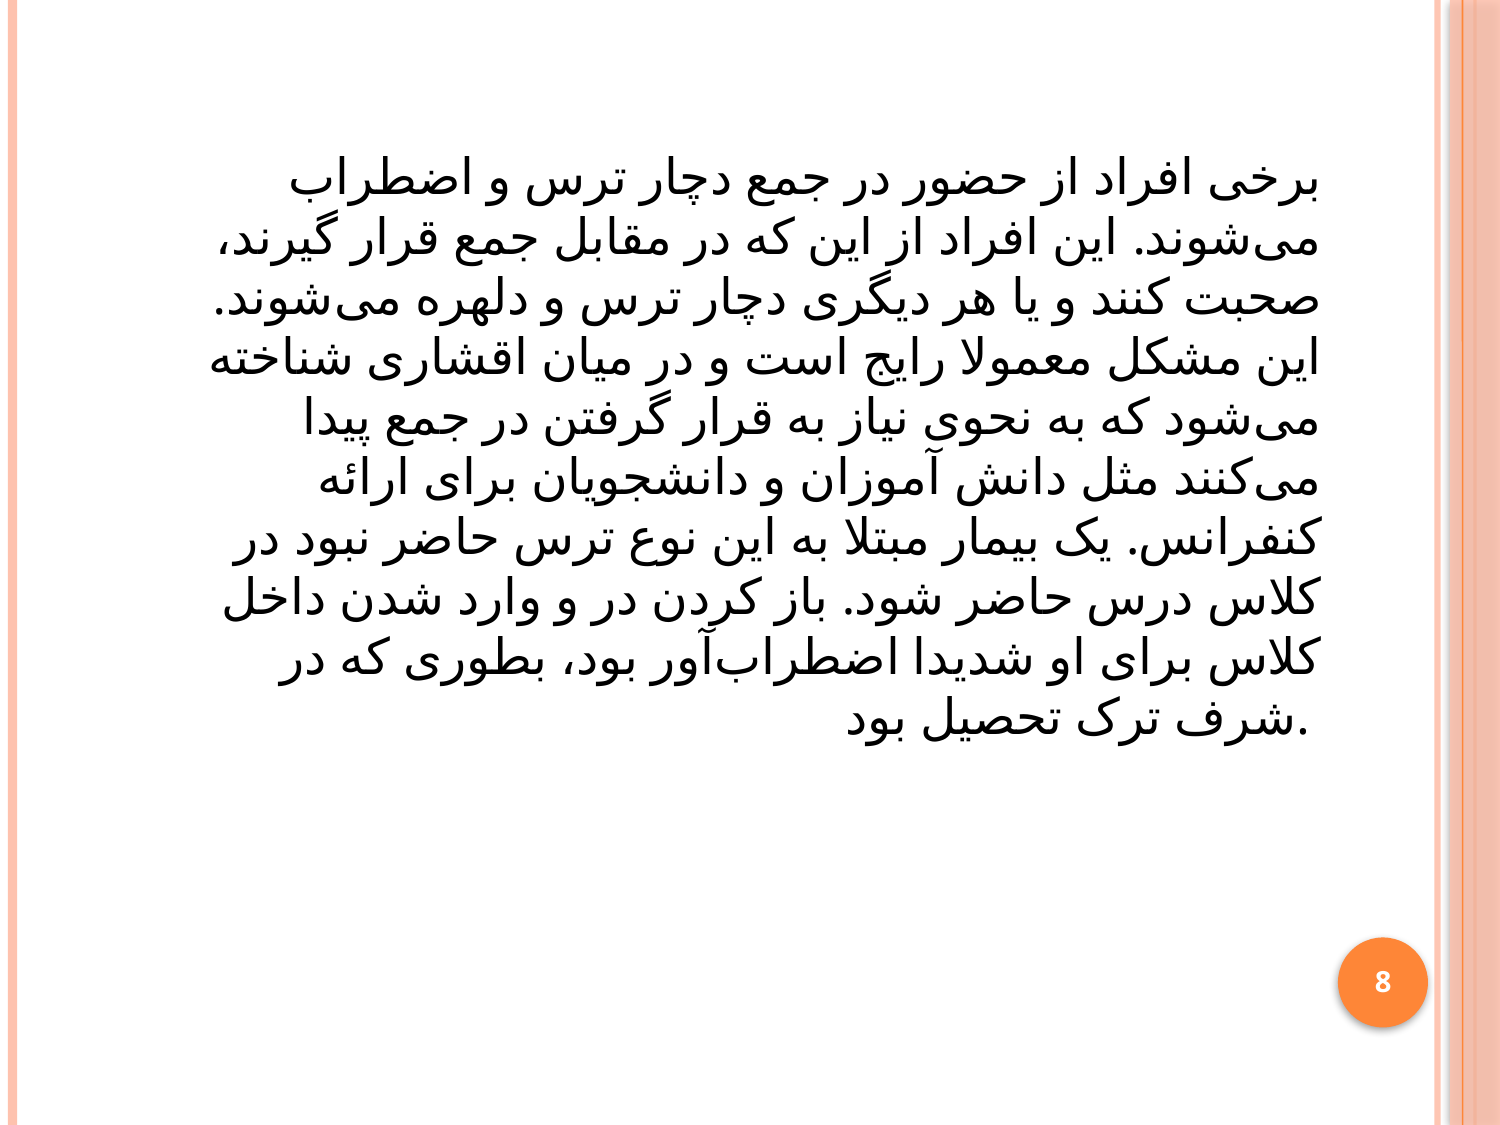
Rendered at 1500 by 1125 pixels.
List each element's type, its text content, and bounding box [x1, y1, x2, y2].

list برخی افراد از حضور در جمع دچار ترس و اضطراب می‌شوند. این افراد از این که در مقابل جمع قرار گیرند، صحبت کنند و یا هر دیگری دچار ترس و دلهره می‌شوند. این مشکل معمولا رایج است و در میان اقشاری شناخته می‌شود که به نحوی نیاز به قرار گرفتن در جمع پیدا می‌کنند مثل دانش آموزان و دانشجویان برای ارائه کنفرانس. یک بیمار مبتلا به این نوع ترس حاضر نبود در کلاس درس حاضر شود. باز کردن در و وارد شدن داخل کلاس برای او شدیدا اضطراب‌آور بود، بطوری که در شرف ترک تحصیل بود. [112, 137, 1338, 937]
slide_number 8 [1333, 940, 1434, 1027]
